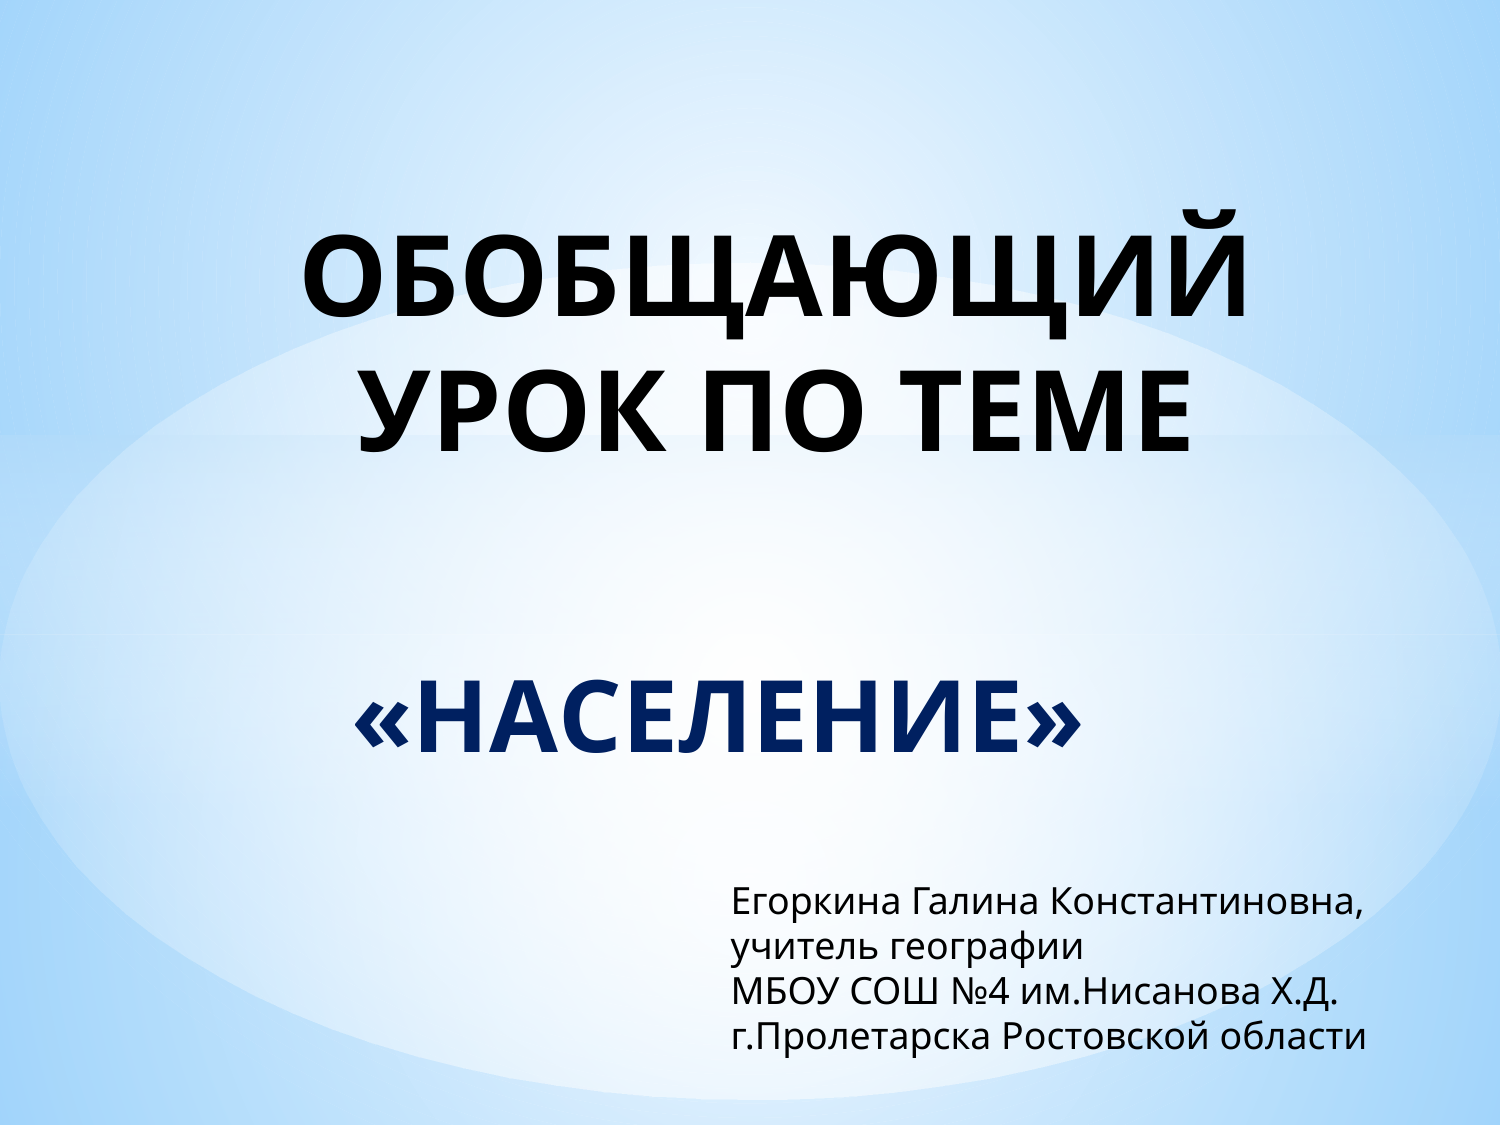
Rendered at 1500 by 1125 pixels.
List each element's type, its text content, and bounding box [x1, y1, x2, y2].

subtitle «НАСЕЛЕНИЕ» [336, 645, 1387, 933]
title ОБОБЩАЮЩИЙ УРОК ПО ТЕМЕ [123, 196, 1399, 438]
text_box Егоркина Галина Константиновна, учитель географии МБОУ СОШ №4 им.Нисанова Х.Д. г.Пролетарска Ростовской области [715, 869, 1383, 1065]
